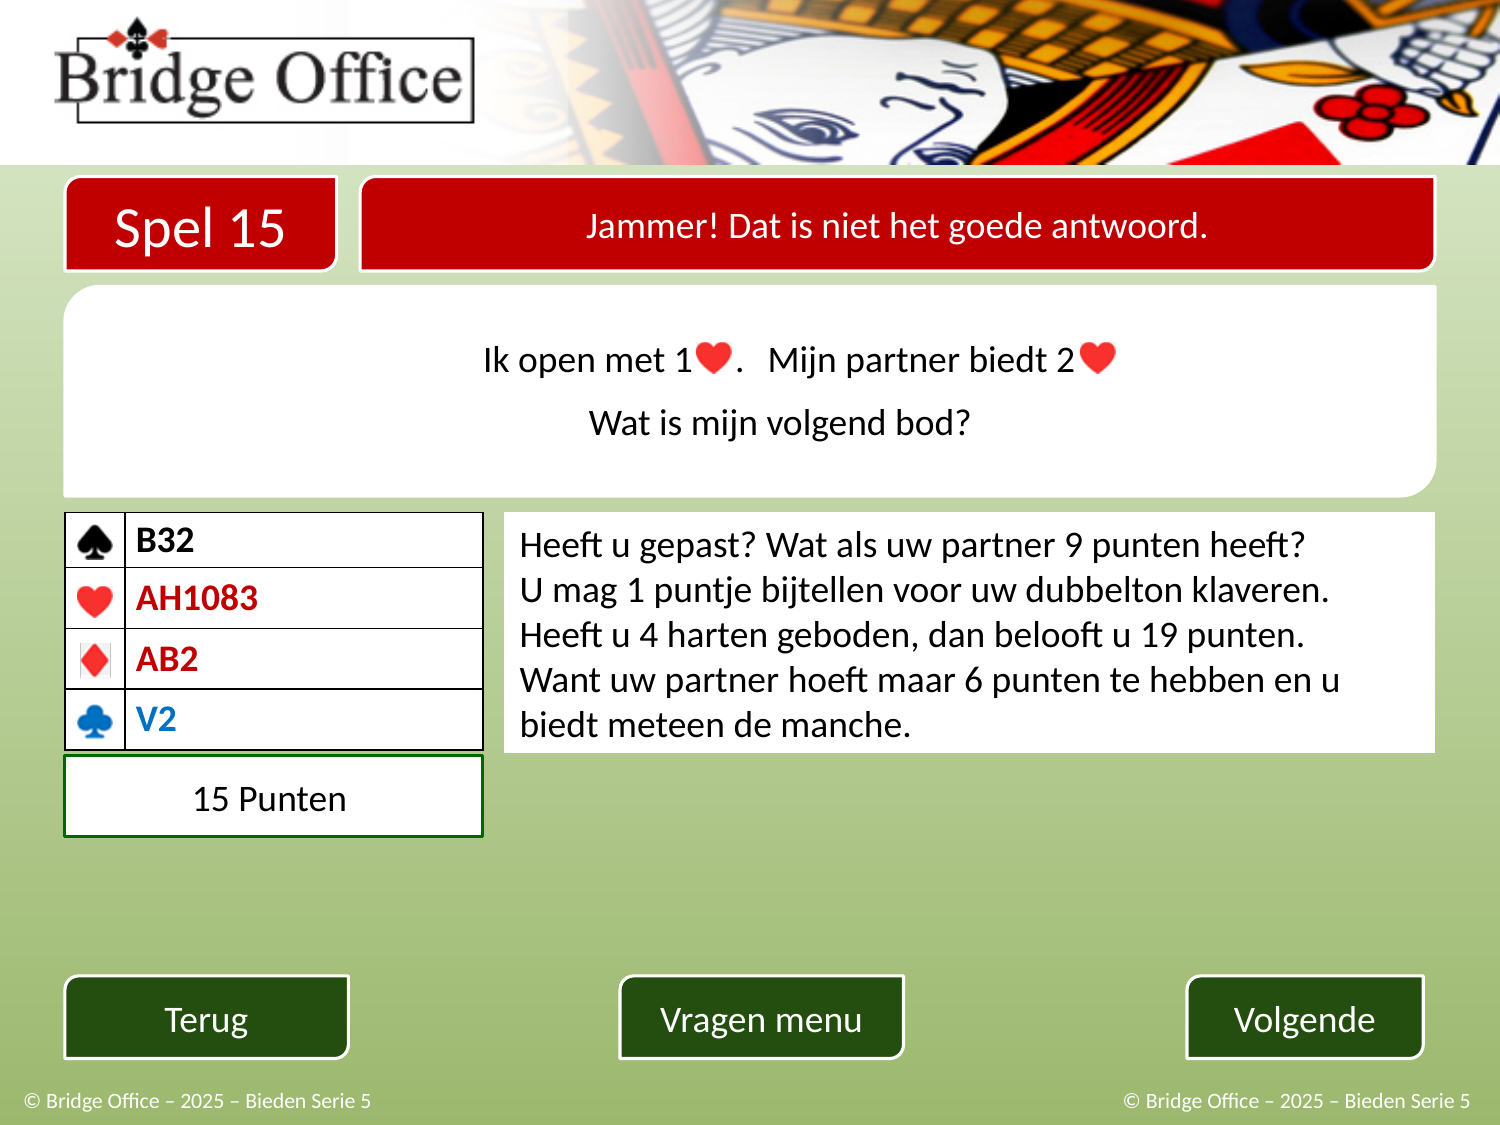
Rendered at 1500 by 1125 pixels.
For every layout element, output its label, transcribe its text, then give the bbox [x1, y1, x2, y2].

text_box [63, 284, 1437, 498]
table_cell AB2 [126, 629, 482, 688]
table_cell V2 [126, 690, 482, 749]
table_cell [66, 690, 124, 749]
picture [77, 585, 114, 618]
text_box Vragen menu [618, 974, 906, 1061]
table_cell [66, 568, 124, 628]
text_box © Bridge Office – 2025 – Bieden Serie 5 [1107, 1079, 1500, 1121]
picture [0, 0, 1500, 166]
text_box © Bridge Office – 2025 – Bieden Serie 5 [8, 1079, 393, 1121]
text_box Spel 15 [63, 179, 339, 273]
picture [77, 643, 114, 679]
picture [77, 703, 114, 740]
text_box Ik open met 1 . [468, 327, 845, 388]
text_box Jammer! Dat is niet het goede antwoord. [358, 179, 1437, 273]
picture [1079, 342, 1116, 374]
text_box 15 Punten [63, 754, 484, 838]
picture [77, 524, 114, 561]
text_box Mijn partner biedt 2 . [752, 327, 1151, 387]
text_box Volgende [1185, 974, 1425, 1061]
picture [696, 342, 733, 374]
table_cell AH1083 [126, 568, 482, 628]
text_box Heeft u gepast? Wat als uw partner 9 punten heeft? U mag 1 puntje bijtellen voor uw dubbelton klaveren. Heeft u 4 harten geboden, dan belooft u 19 punten. Want uw partner hoeft maar 6 punten te hebben en u biedt meteen de manche. [504, 512, 1435, 753]
table_header [66, 513, 124, 567]
text_box Wat is mijn volgend bod? [573, 390, 995, 451]
table_cell [66, 629, 124, 688]
table_header B32 [126, 513, 482, 567]
text_box Terug [63, 974, 350, 1061]
